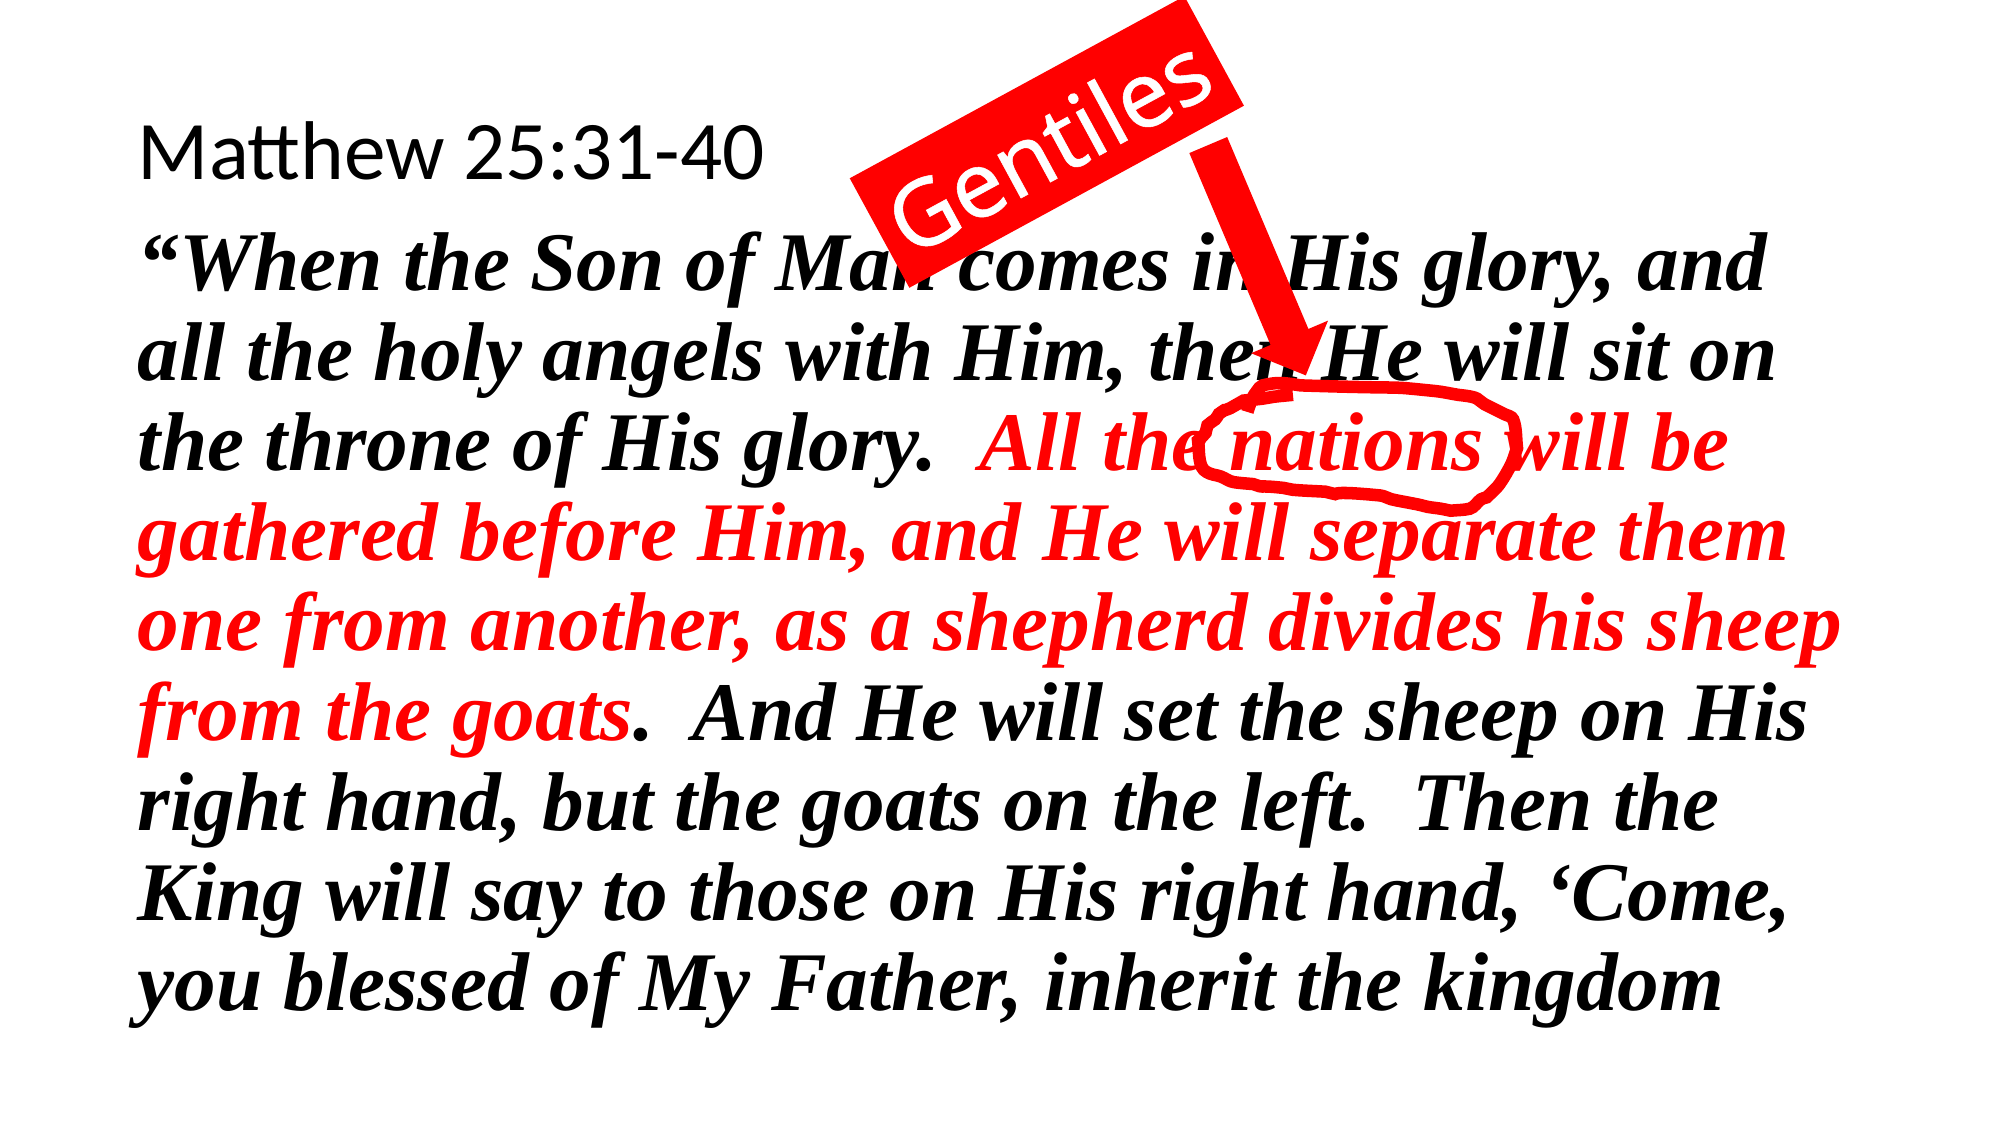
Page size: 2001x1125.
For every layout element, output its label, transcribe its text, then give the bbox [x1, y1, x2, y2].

text_box [1189, 137, 1329, 376]
text_box [1196, 381, 1519, 513]
text_box Gentiles [849, 0, 1244, 288]
list Matthew 25:31-40 “When the Son of Man comes in His glory, and all the holy angels with Him, then He will sit on the throne of His glory. All the nations will be gathered before Him, and He will separate them one from another, as a shepherd divides his sheep from the goats. And He will set the sheep on His right hand, but the goats on the left. Then the King will say to those on His right hand, ‘Come, you blessed of My Father, inherit the kingdom [122, 100, 1878, 1025]
